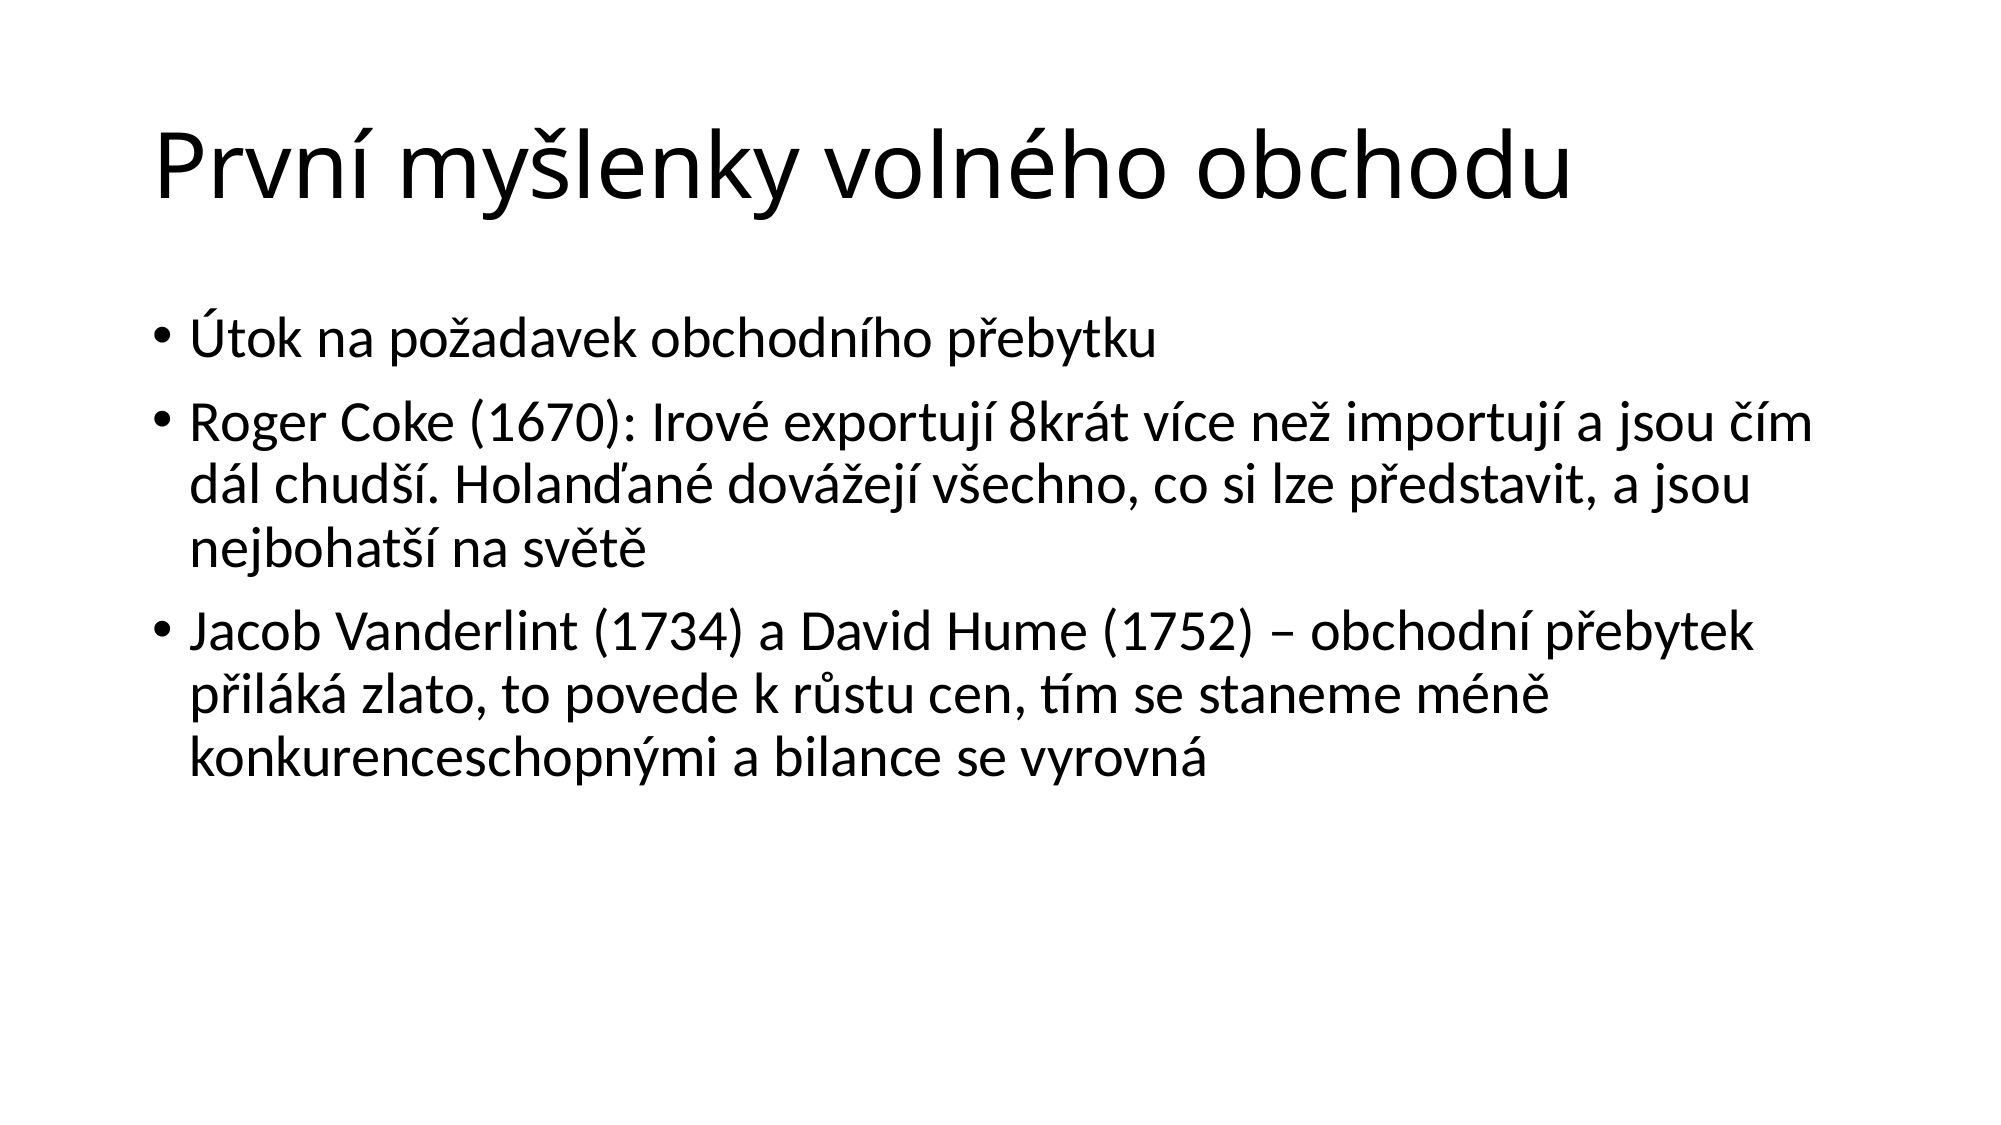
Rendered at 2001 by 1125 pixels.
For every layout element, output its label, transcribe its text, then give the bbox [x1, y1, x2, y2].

title První myšlenky volného obchodu [137, 59, 1863, 278]
list Útok na požadavek obchodního přebytku Roger Coke (1670): Irové exportují 8krát více než importují a jsou čím dál chudší. Holanďané dovážejí všechno, co si lze představit, a jsou nejbohatší na světě Jacob Vanderlint (1734) a David Hume (1752) – obchodní přebytek přiláká zlato, to povede k růstu cen, tím se staneme méně konkurenceschopnými a bilance se vyrovná [137, 299, 1863, 1014]
